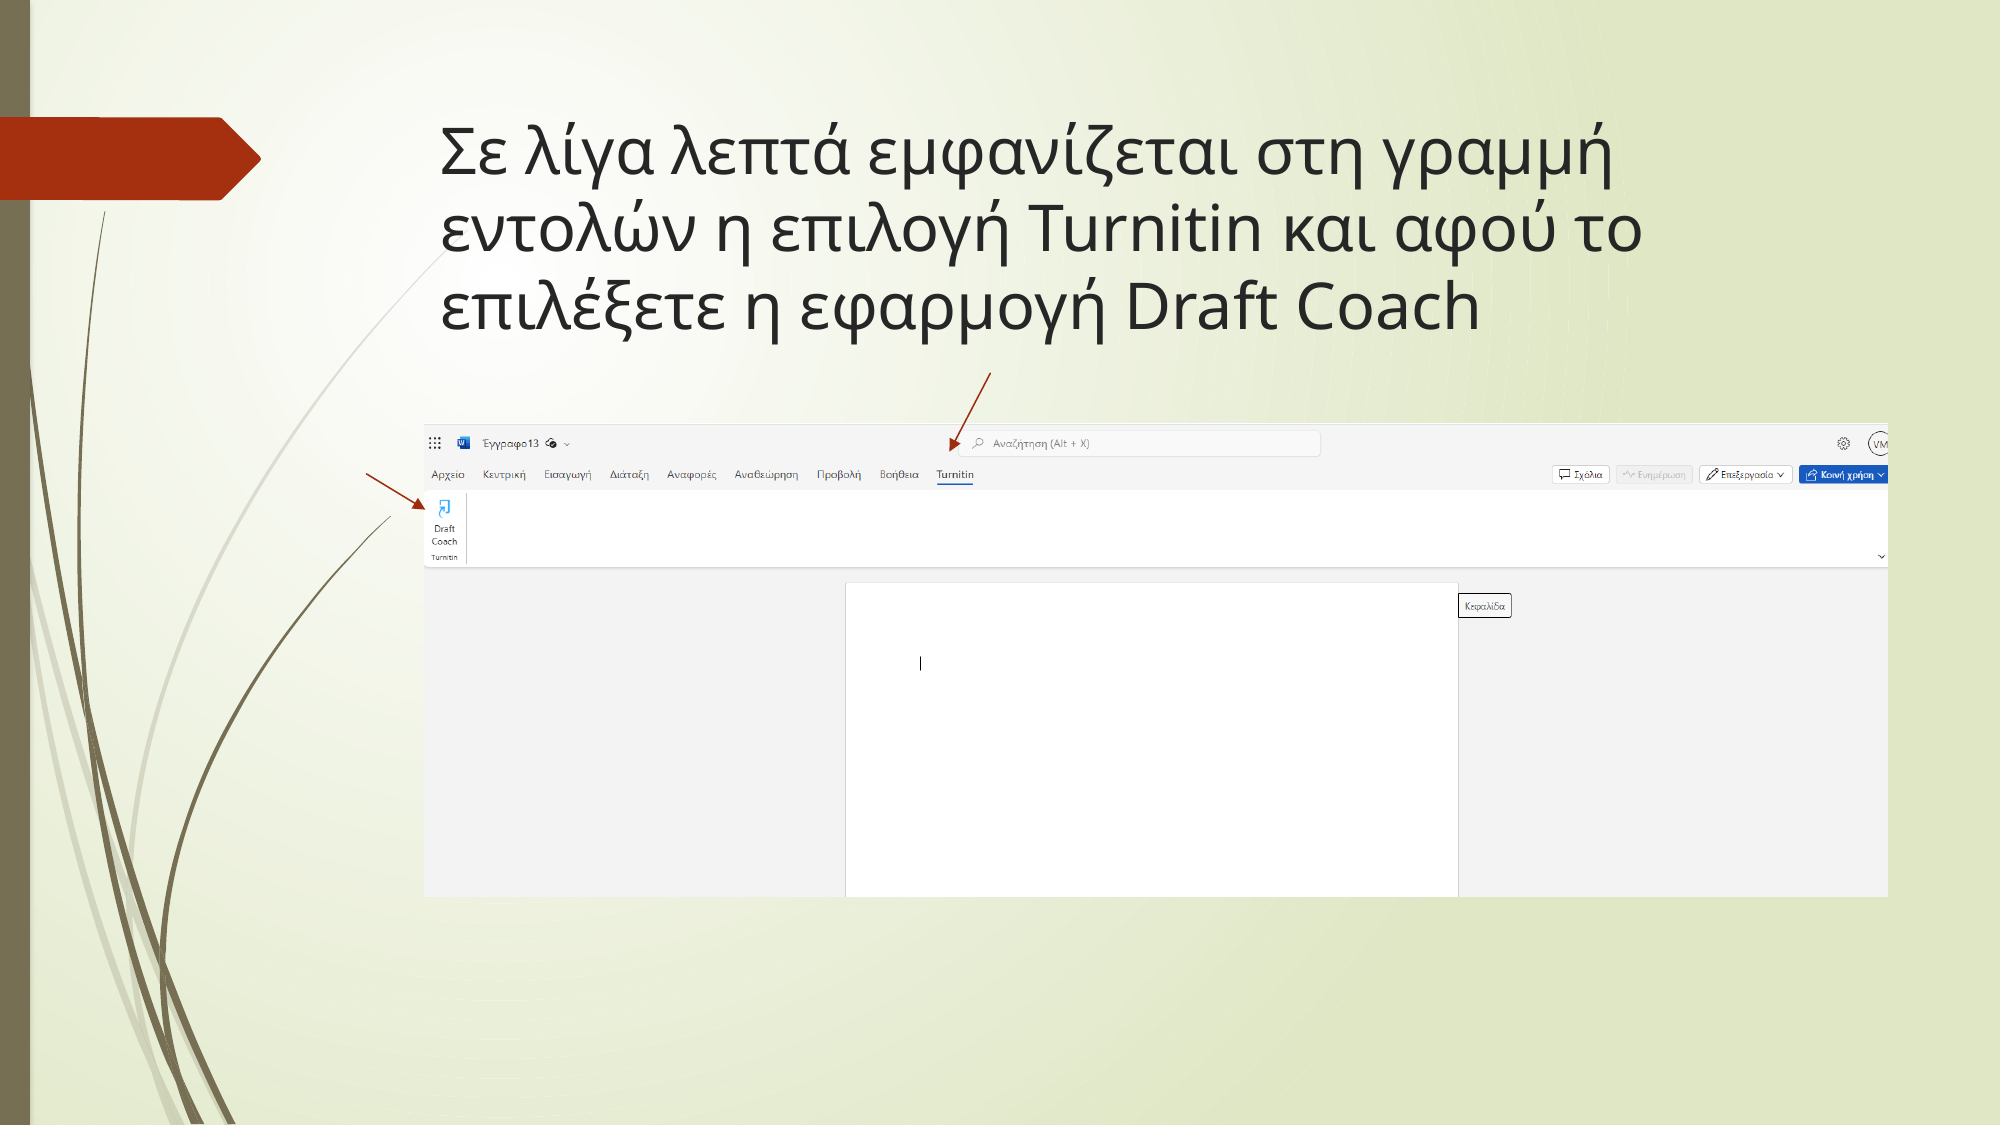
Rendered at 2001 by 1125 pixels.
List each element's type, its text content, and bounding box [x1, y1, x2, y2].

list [424, 422, 1888, 897]
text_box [366, 473, 426, 510]
title Σε λίγα λεπτά εμφανίζεται στη γραμμή εντολών η επιλογή Turnitin και αφού το επιλέξετε η εφαρμογή Draft Coach [425, 102, 1888, 352]
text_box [949, 372, 991, 452]
